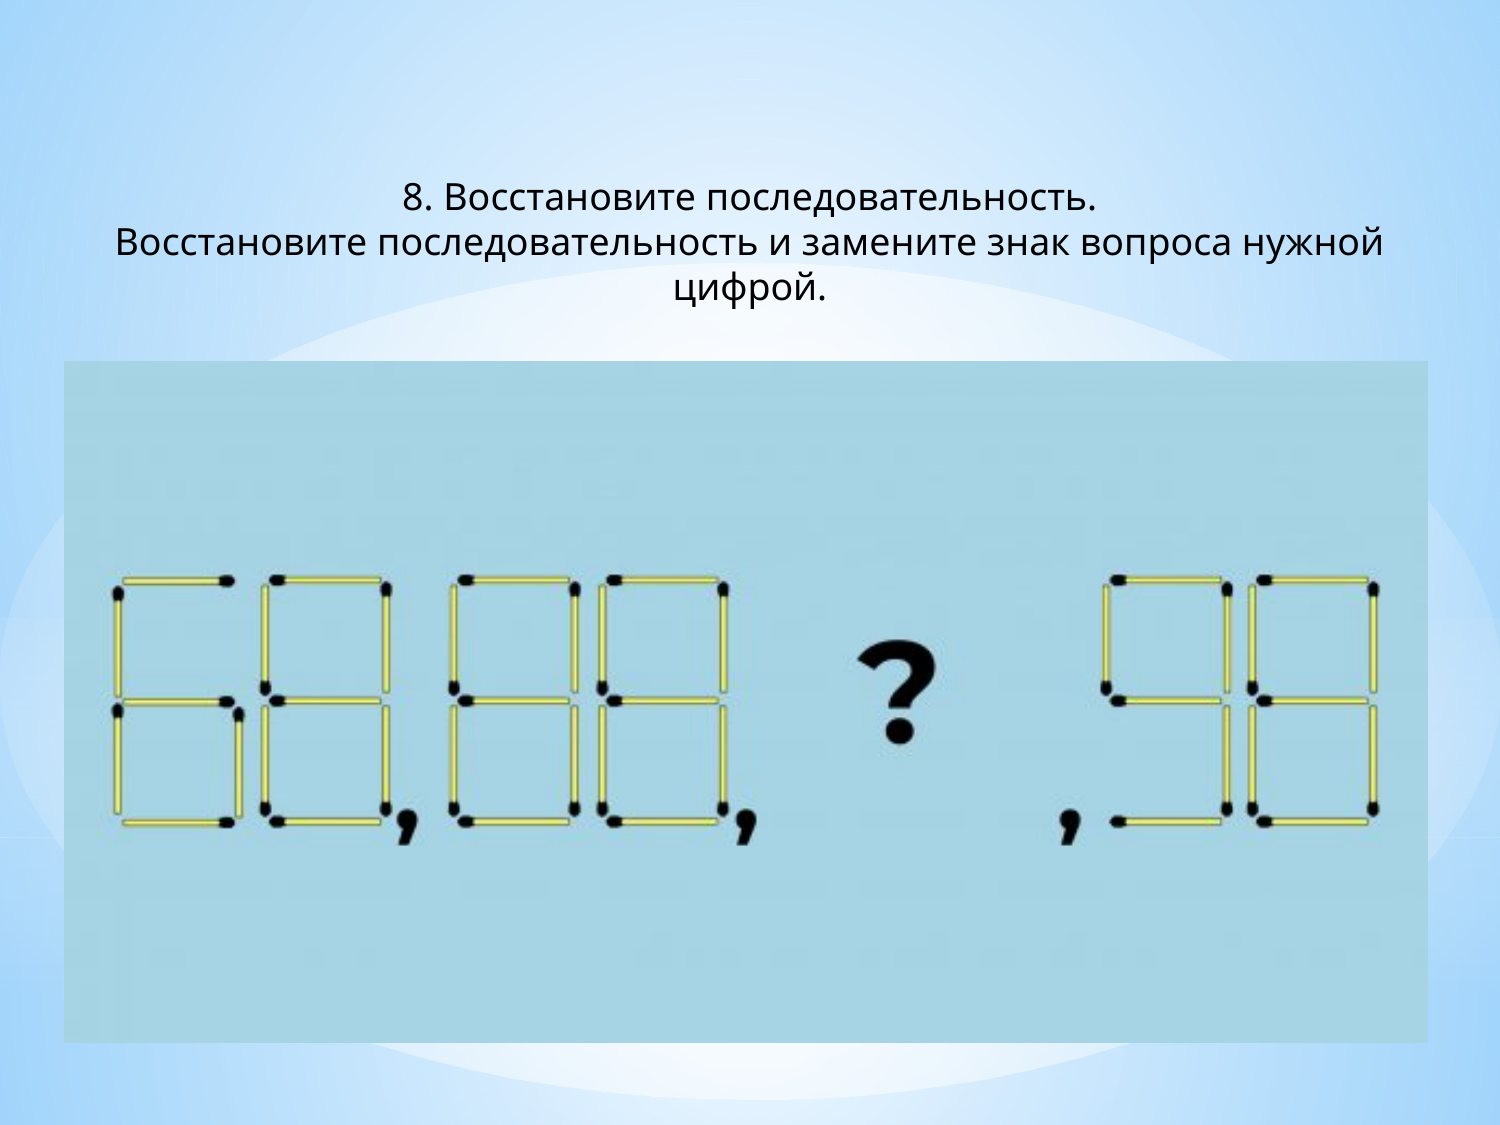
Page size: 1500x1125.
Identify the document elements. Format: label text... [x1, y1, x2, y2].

text_box 8. Восстановите последовательность. Восстановите последовательность и замените знак вопроса нужной цифрой. [41, 30, 1459, 406]
picture [64, 361, 1428, 1044]
